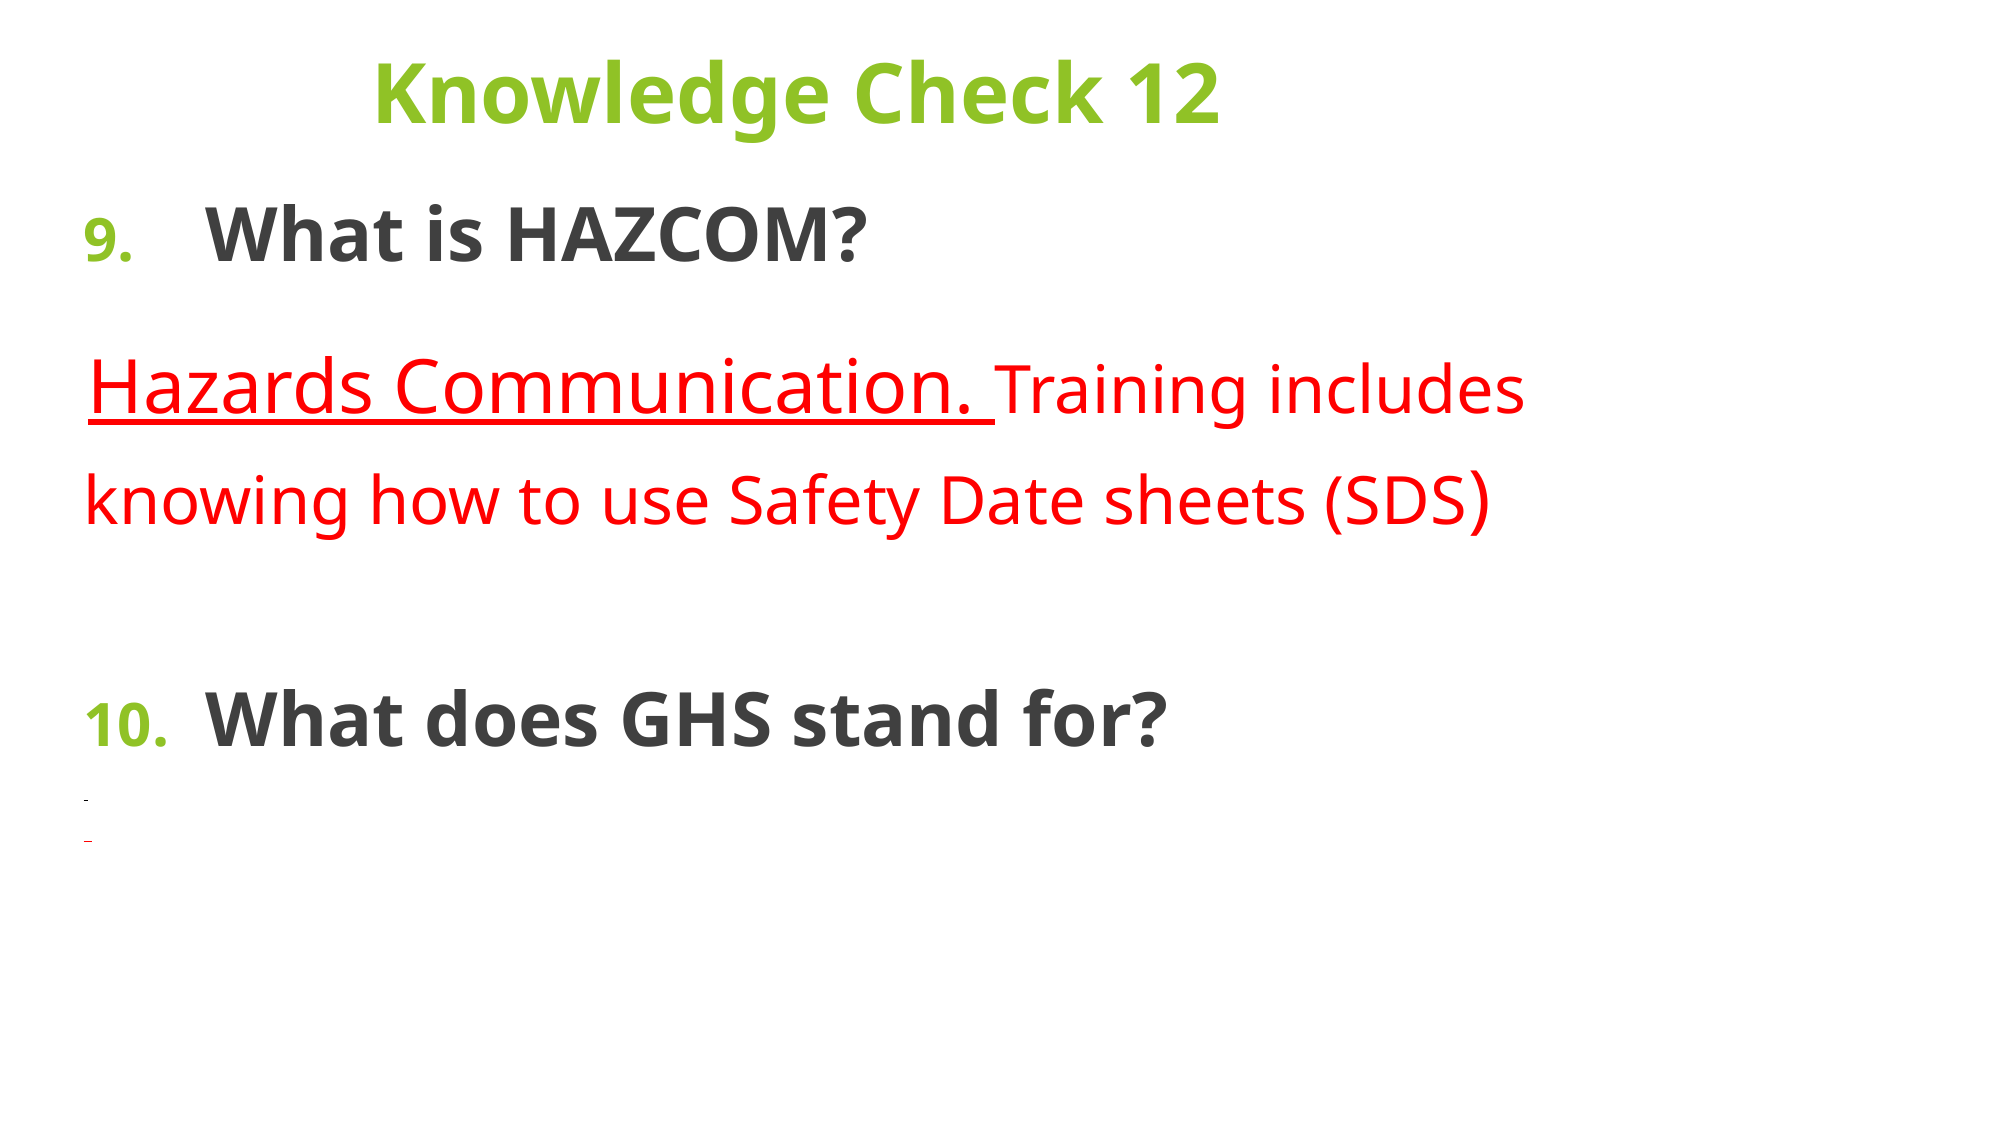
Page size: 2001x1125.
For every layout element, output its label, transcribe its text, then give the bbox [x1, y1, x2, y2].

text_box What is HAZCOM? Hazards Communication. Training includes knowing how to use Safety Date sheets (SDS) What does GHS stand for? [68, 179, 1750, 1125]
title Knowledge Check 12 [327, 33, 1265, 179]
